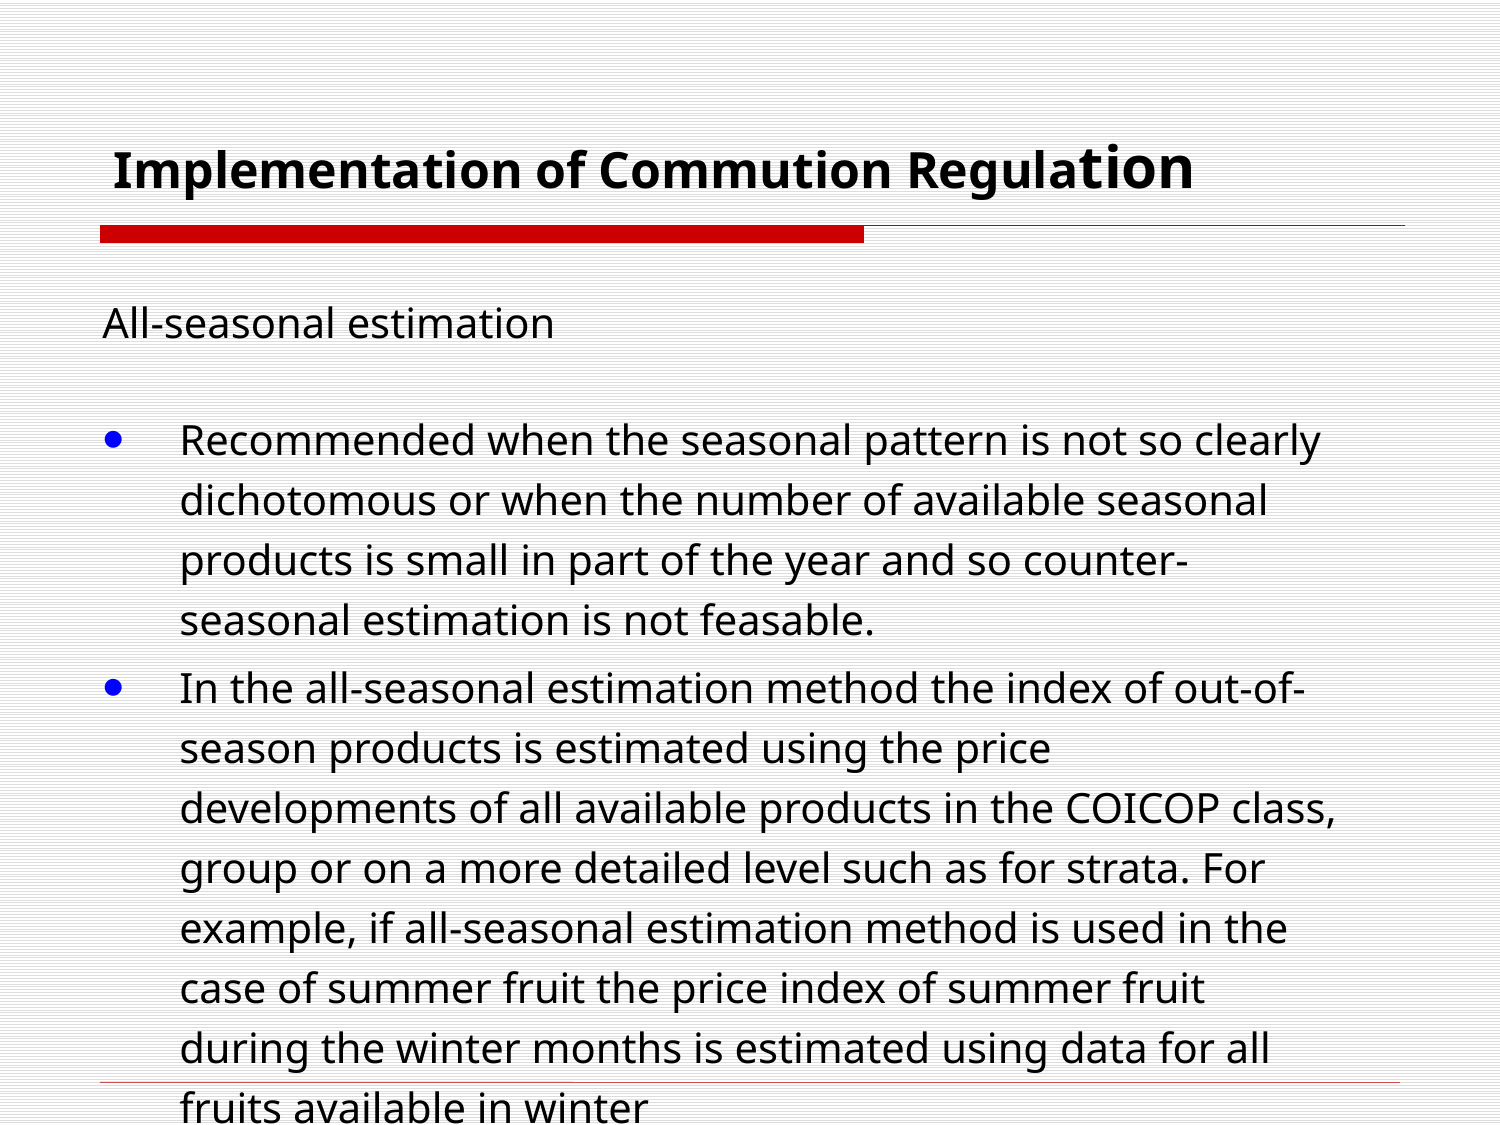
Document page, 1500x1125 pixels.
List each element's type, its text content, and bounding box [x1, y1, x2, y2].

title Implementation of Commution Regulation [98, 95, 1412, 209]
list All-seasonal estimation Recommended when the seasonal pattern is not so clearly dichotomous or when the number of available seasonal products is small in part of the year and so counter-seasonal estimation is not feasable. In the all-seasonal estimation method the index of out-of-season products is estimated using the price developments of all available products in the COICOP class, group or on a more detailed level such as for strata. For example, if all-seasonal estimation method is used in the case of summer fruit the price index of summer fruit during the winter months is estimated using data for all fruits available in winter [86, 299, 1353, 1079]
